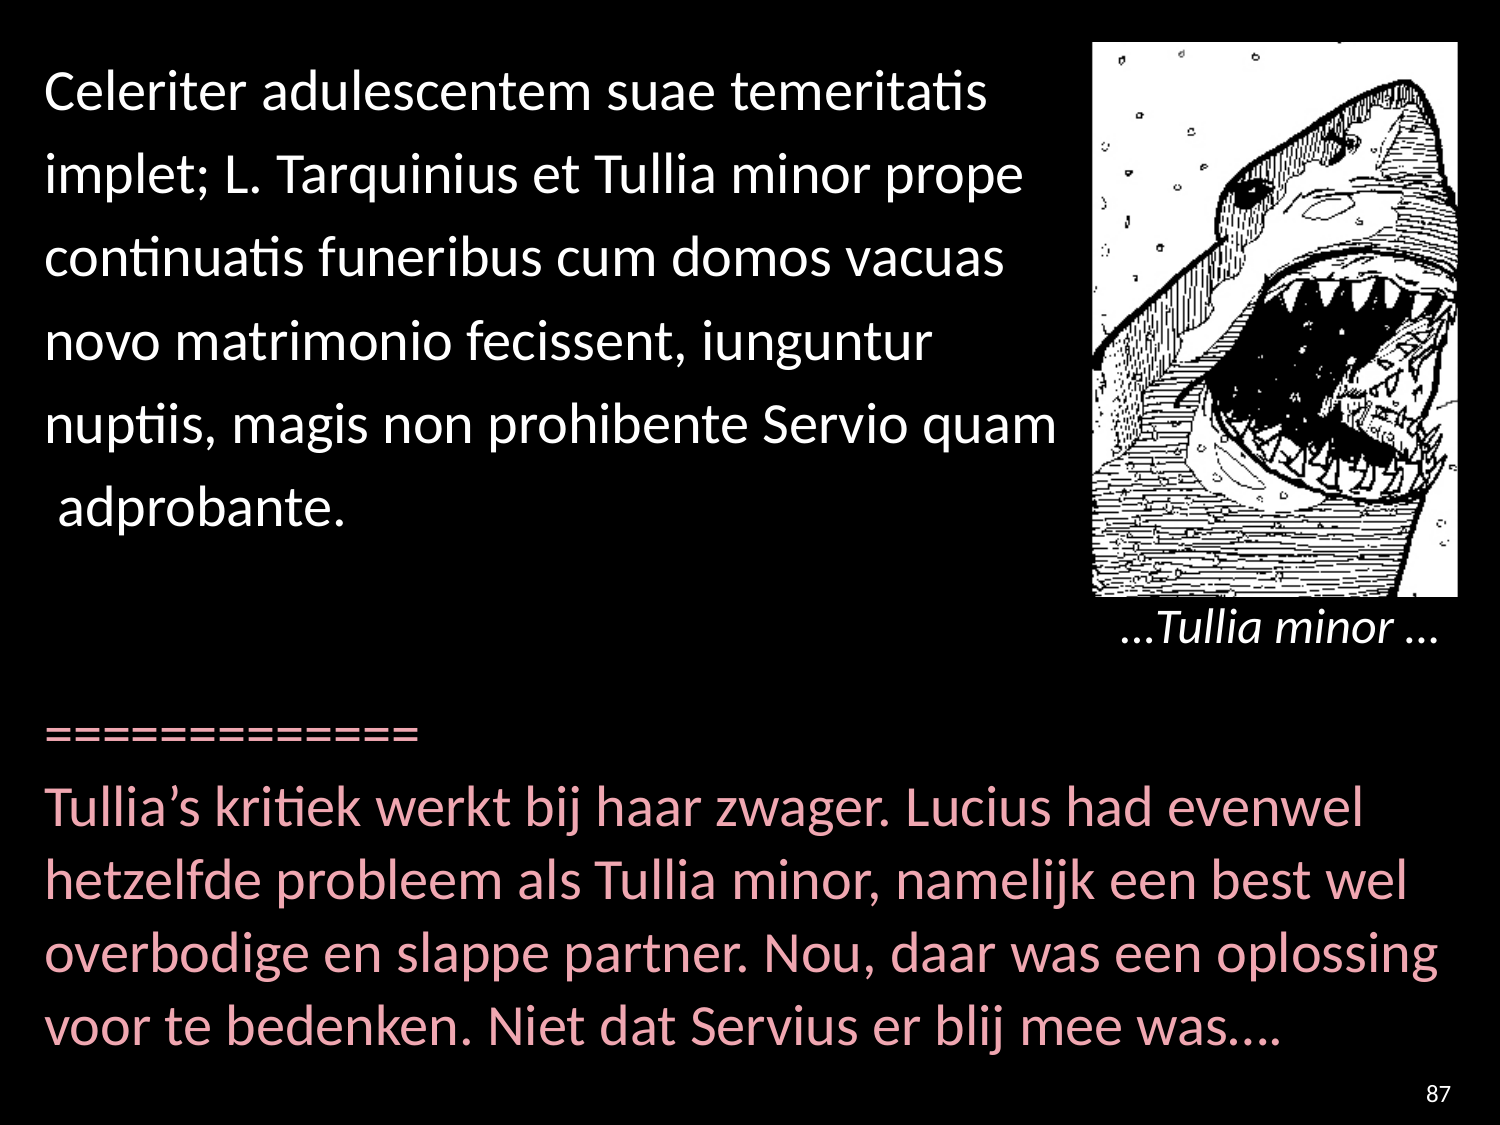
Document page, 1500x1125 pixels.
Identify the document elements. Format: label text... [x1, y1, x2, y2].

picture [1080, 42, 1458, 597]
text_box ============= Tullia’s kritiek werkt bij haar zwager. Lucius had evenwel hetzelfde probleem als Tullia minor, namelijk een best wel overbodige en slappe partner. Nou, daar was een oplossing voor te bedenken. Niet dat Servius er blij mee was…. [29, 716, 1459, 1071]
text_box Celeriter adulescentem suae temeritatis implet; L. Tarquinius et Tullia minor prope continuatis funeribus cum domos vacuas novo matrimonio fecissent, iunguntur nuptiis, magis non prohibente Servio quam adprobante. [29, 30, 1081, 546]
slide_number 87 [1345, 1062, 1467, 1108]
text_box …Tullia minor … [1105, 605, 1455, 661]
